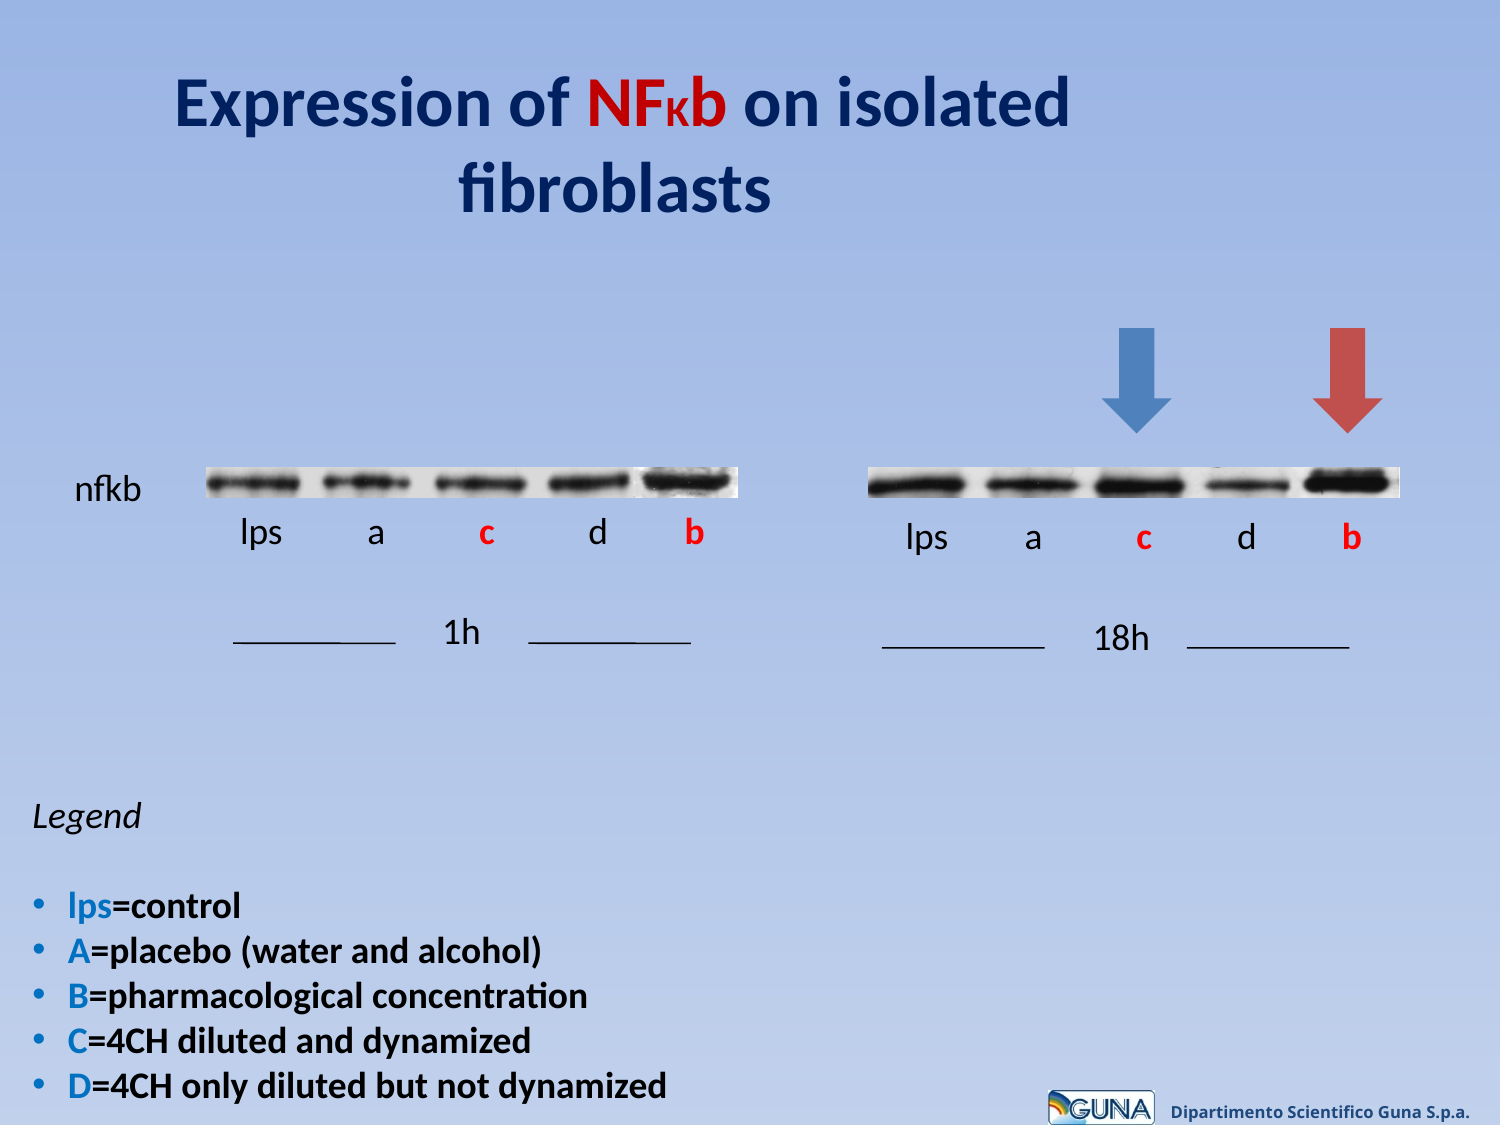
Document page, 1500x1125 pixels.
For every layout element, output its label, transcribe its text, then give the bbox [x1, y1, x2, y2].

text_box Legend lps=control A=placebo (water and alcohol) B=pharmacological concentration C=4CH diluted and dynamized D=4CH only diluted but not dynamized [17, 693, 1378, 1114]
picture [1048, 1089, 1155, 1125]
text_box lps a c d b [225, 506, 729, 560]
text_box 1h [427, 599, 496, 660]
text_box lps a c d b [873, 506, 1377, 565]
picture [868, 467, 1400, 498]
text_box nfkb [59, 456, 157, 517]
text_box 18h [1077, 605, 1166, 666]
picture [206, 467, 738, 498]
text_box [1310, 325, 1385, 436]
title Expression of NFKb on isolated fibroblasts [75, 46, 1172, 235]
text_box Dipartimento Scientifico Guna S.p.a. [1158, 1097, 1500, 1125]
text_box [1099, 325, 1174, 436]
